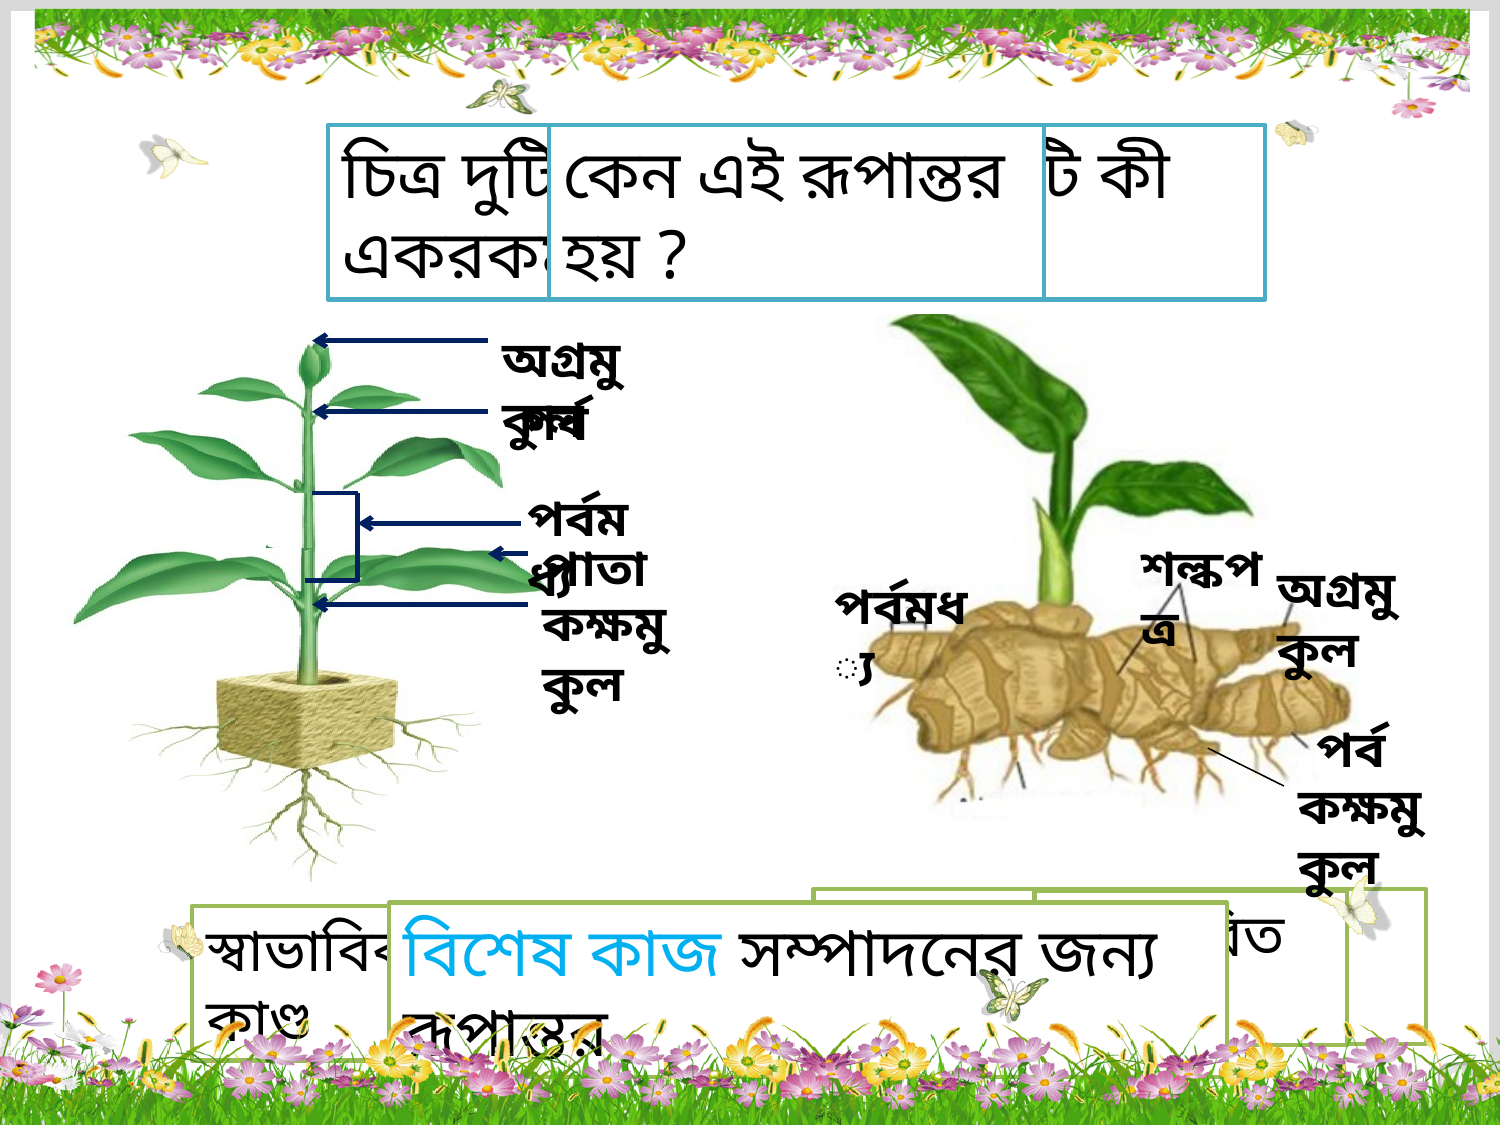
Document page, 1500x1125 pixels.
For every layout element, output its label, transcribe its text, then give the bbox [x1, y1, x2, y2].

text_box কেন এই রূপান্তর হয় ? [547, 187, 1046, 302]
text_box চিত্র দুটি লক্ষ কর –কাণ্ড দুটি কী একরকম ? [326, 187, 547, 302]
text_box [56, 320, 722, 873]
picture [0, 874, 1500, 1125]
picture [33, 8, 1470, 179]
text_box চিত্র দুটি লক্ষ কর –কাণ্ড দুটি কী একরকম ? [1046, 187, 1267, 302]
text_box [767, 314, 1470, 843]
